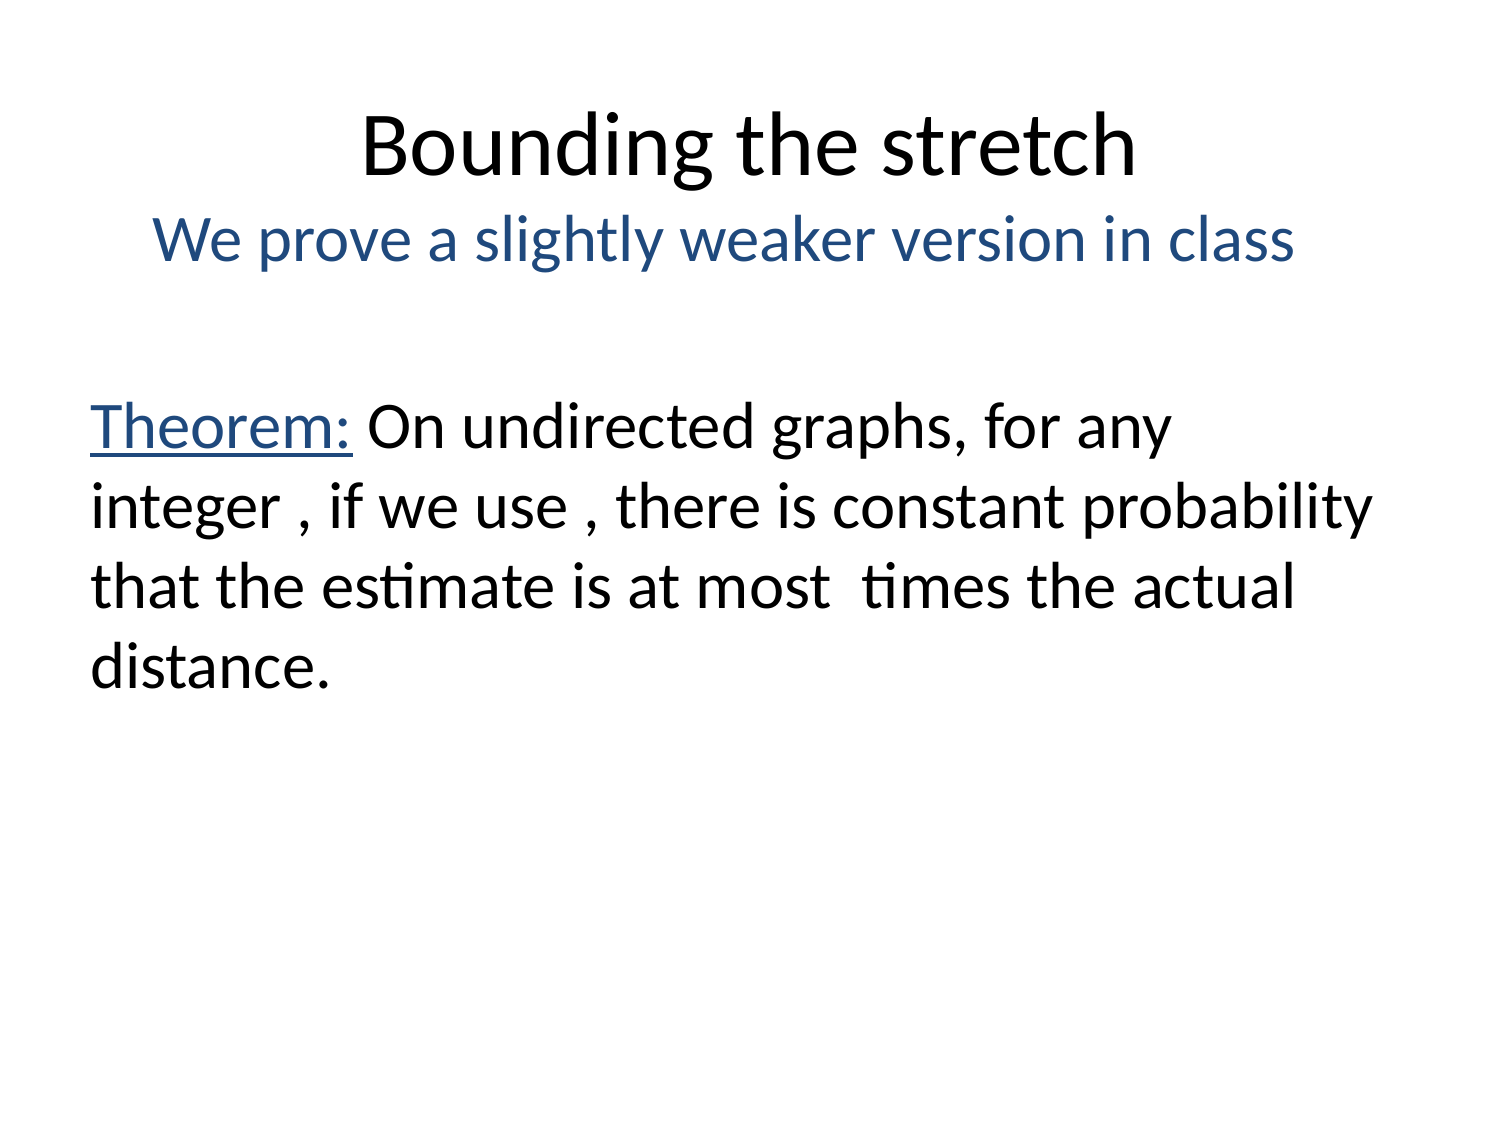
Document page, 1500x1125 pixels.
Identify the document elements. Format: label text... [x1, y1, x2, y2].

title Bounding the stretch [75, 45, 1425, 233]
text_box We prove a slightly weaker version in class [137, 187, 1363, 283]
